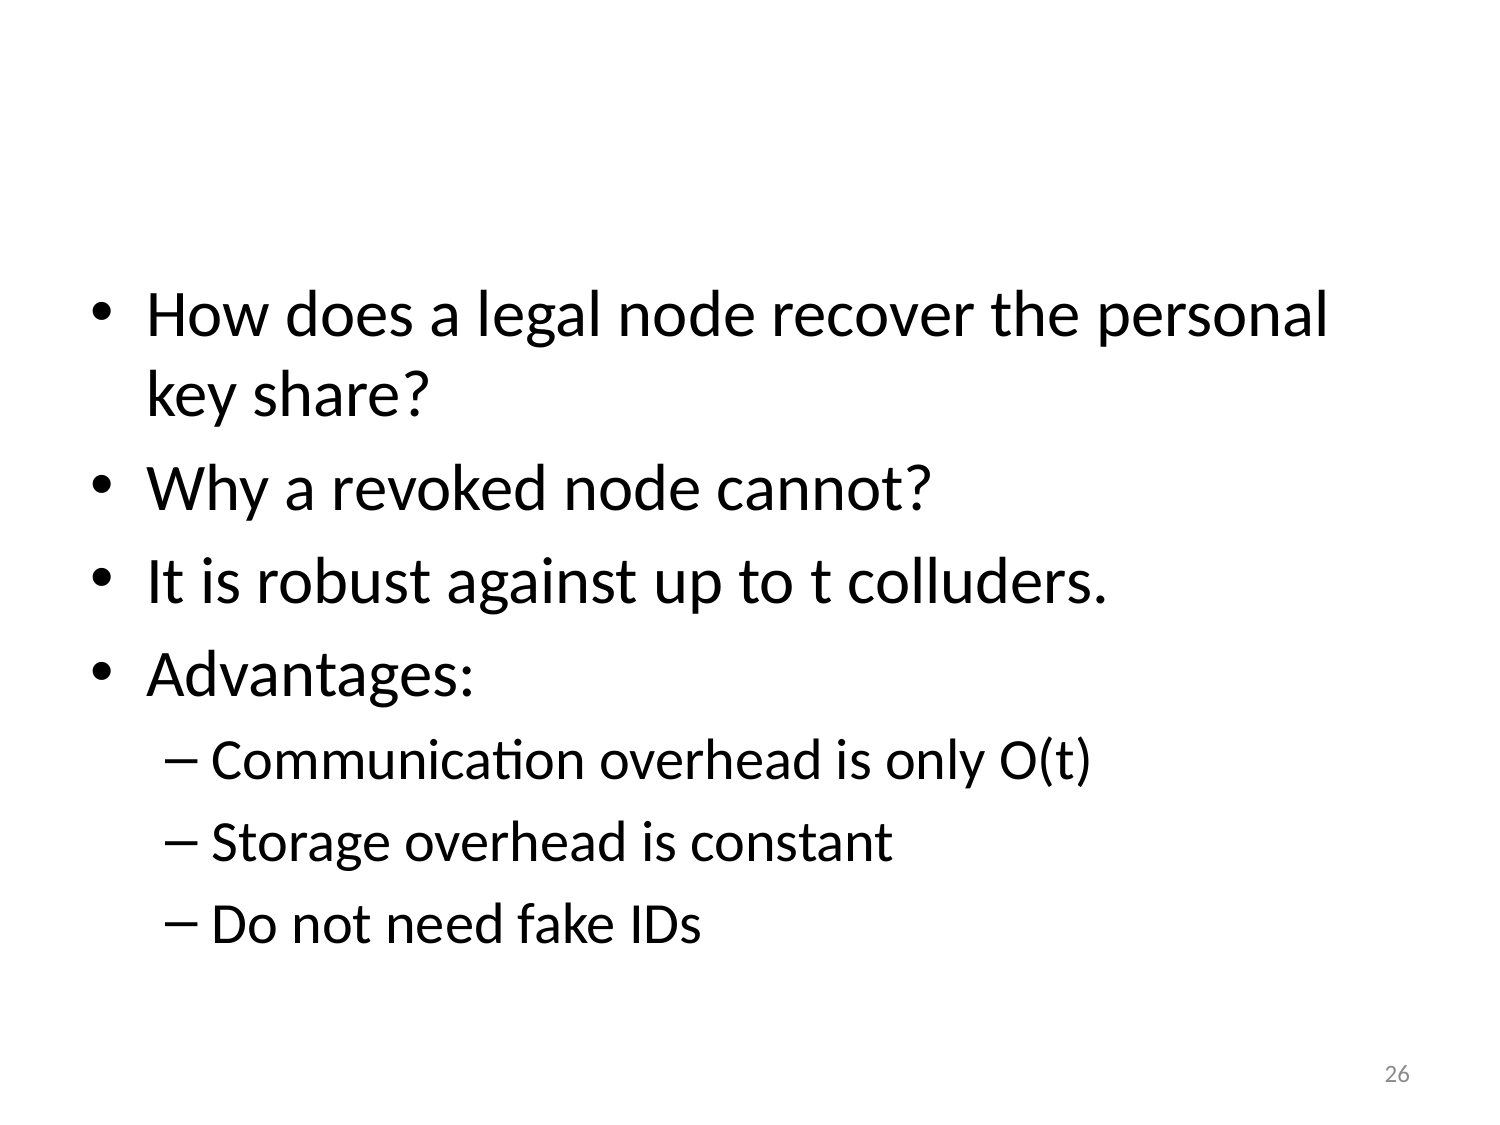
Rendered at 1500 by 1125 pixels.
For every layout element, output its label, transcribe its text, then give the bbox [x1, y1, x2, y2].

list How does a legal node recover the personal key share? Why a revoked node cannot? It is robust against up to t colluders. Advantages: Communication overhead is only O(t) Storage overhead is constant Do not need fake IDs [75, 262, 1425, 1005]
slide_number 26 [1074, 1042, 1425, 1103]
